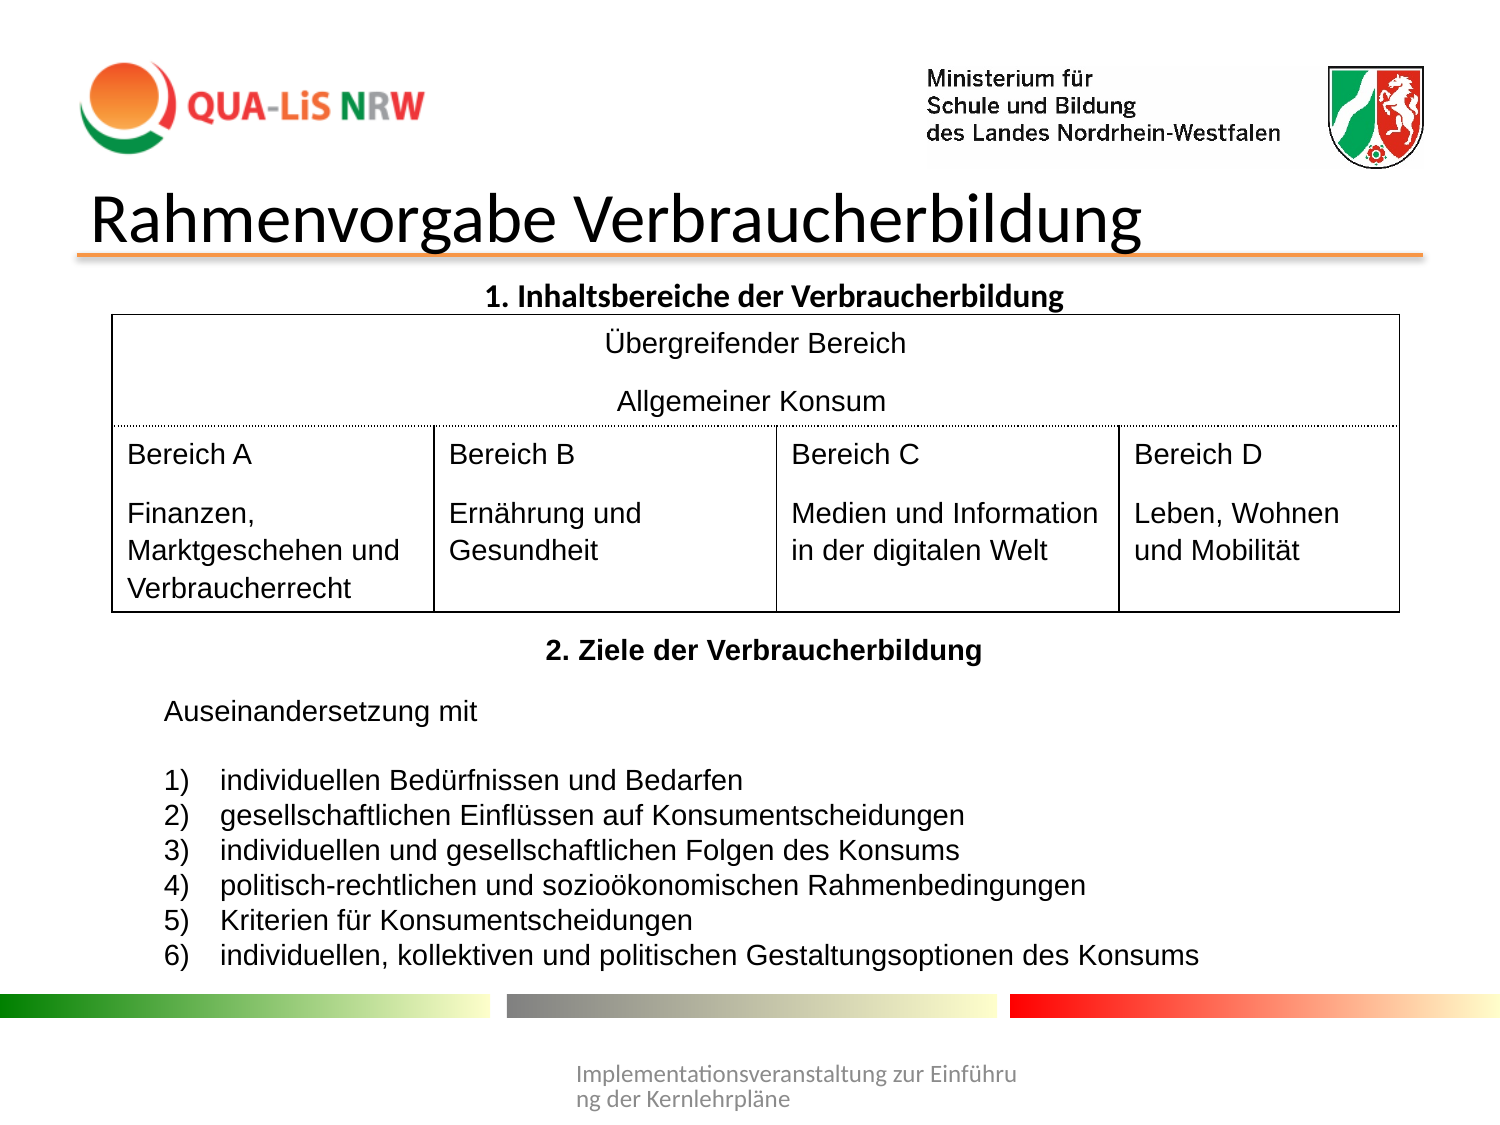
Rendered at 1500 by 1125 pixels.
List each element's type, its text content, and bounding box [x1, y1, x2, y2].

table_cell Bereich D Leben, Wohnen und Mobilität [1120, 426, 1399, 611]
table_cell Bereich B Ernährung und Gesundheit [435, 426, 776, 562]
table_header Übergreifender Bereich Allgemeiner Konsum [113, 315, 1399, 426]
picture [77, 55, 431, 158]
picture [927, 66, 1424, 169]
title Rahmenvorgabe Verbraucherbildung [75, 184, 1425, 244]
text_box 1. Inhaltsbereiche der Verbraucherbildung [149, 267, 1400, 322]
table_cell Bereich C Medien und Information in der digitalen Welt [777, 426, 1118, 562]
table_cell Bereich A Finanzen, Marktgeschehen und Verbraucherrecht [113, 426, 433, 611]
footer Implementationsveranstaltung zur Einführung der Kernlehrpläne [561, 1042, 1046, 1103]
text_box 2. Ziele der Verbraucherbildung Auseinandersetzung mit individuellen Bedürfnissen und Bedarfen gesellschaftlichen Einflüssen auf Konsumentscheidungen individuellen und gesellschaftlichen Folgen des Konsums politisch-rechtlichen und sozioökonomischen Rahmenbedingungen Kriterien für Konsumentscheidungen individuellen, kollektiven und politischen Gestaltungsoptionen des Konsums [149, 562, 1388, 1024]
